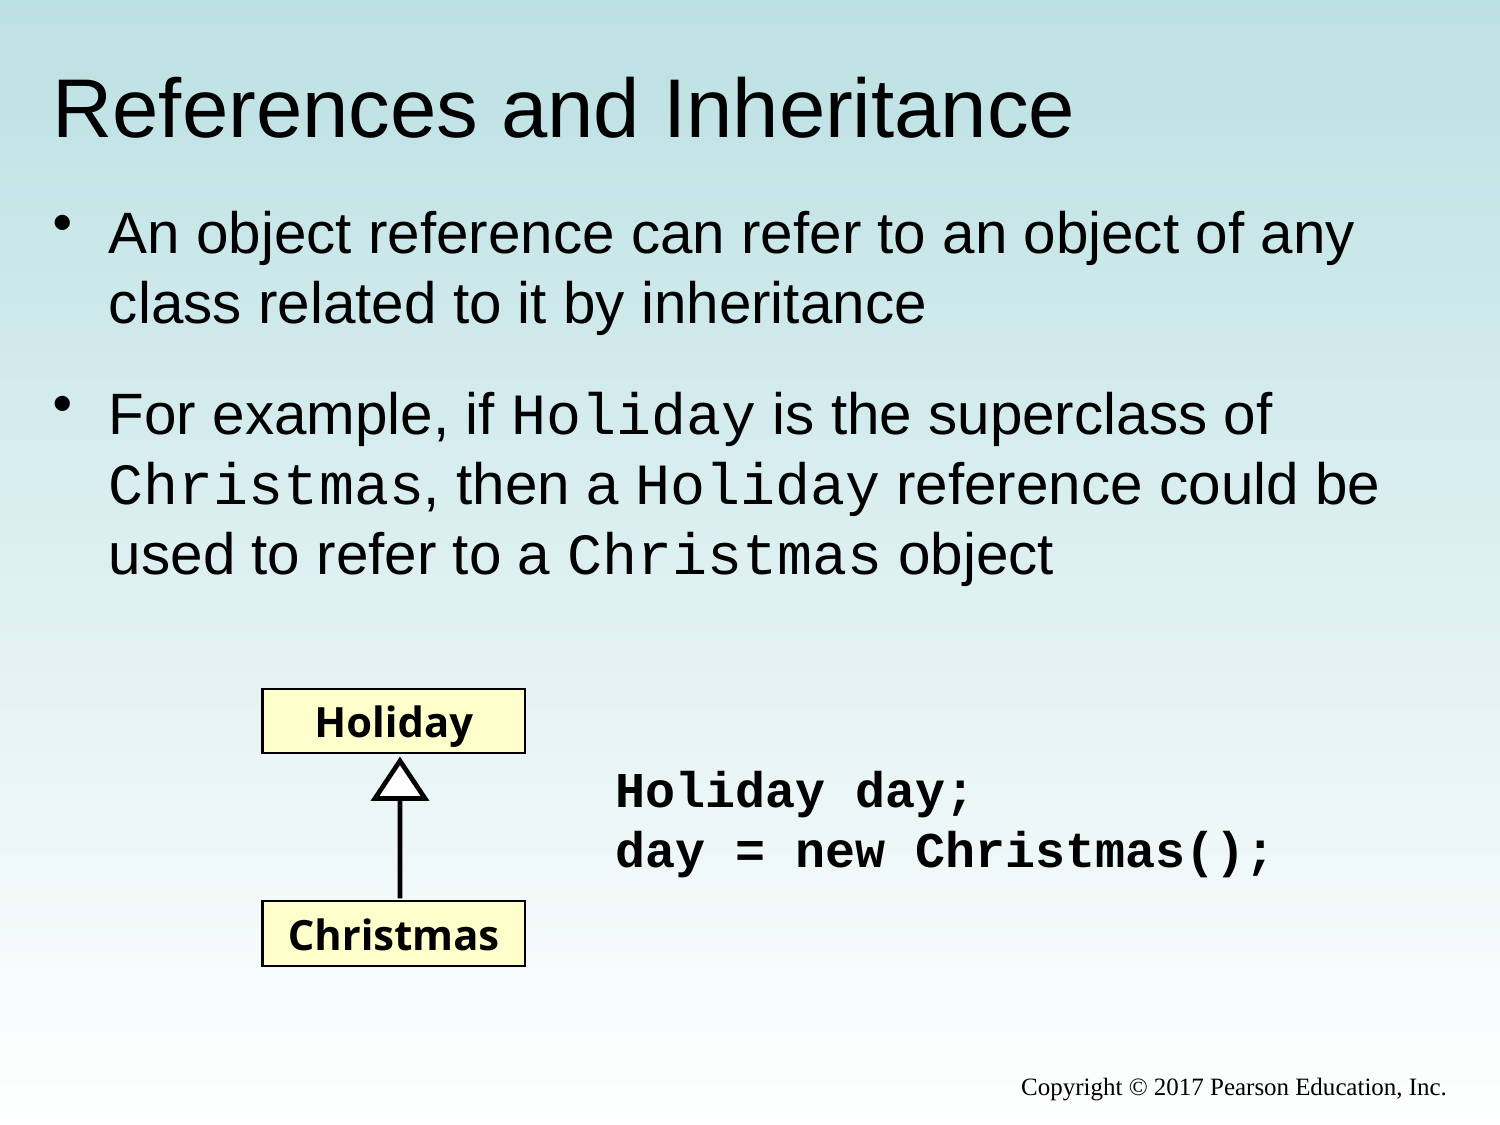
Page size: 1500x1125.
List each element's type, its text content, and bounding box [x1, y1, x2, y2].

text_box Holiday day; day = new Christmas(); [600, 749, 1290, 885]
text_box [262, 687, 526, 968]
footer Copyright © 2017 Pearson Education, Inc. [549, 1062, 1463, 1114]
list An object reference can refer to an object of any class related to it by inheritance For example, if Holiday is the superclass of Christmas, then a Holiday reference could be used to refer to a Christmas object [37, 187, 1463, 663]
title References and Inheritance [37, 45, 1463, 163]
